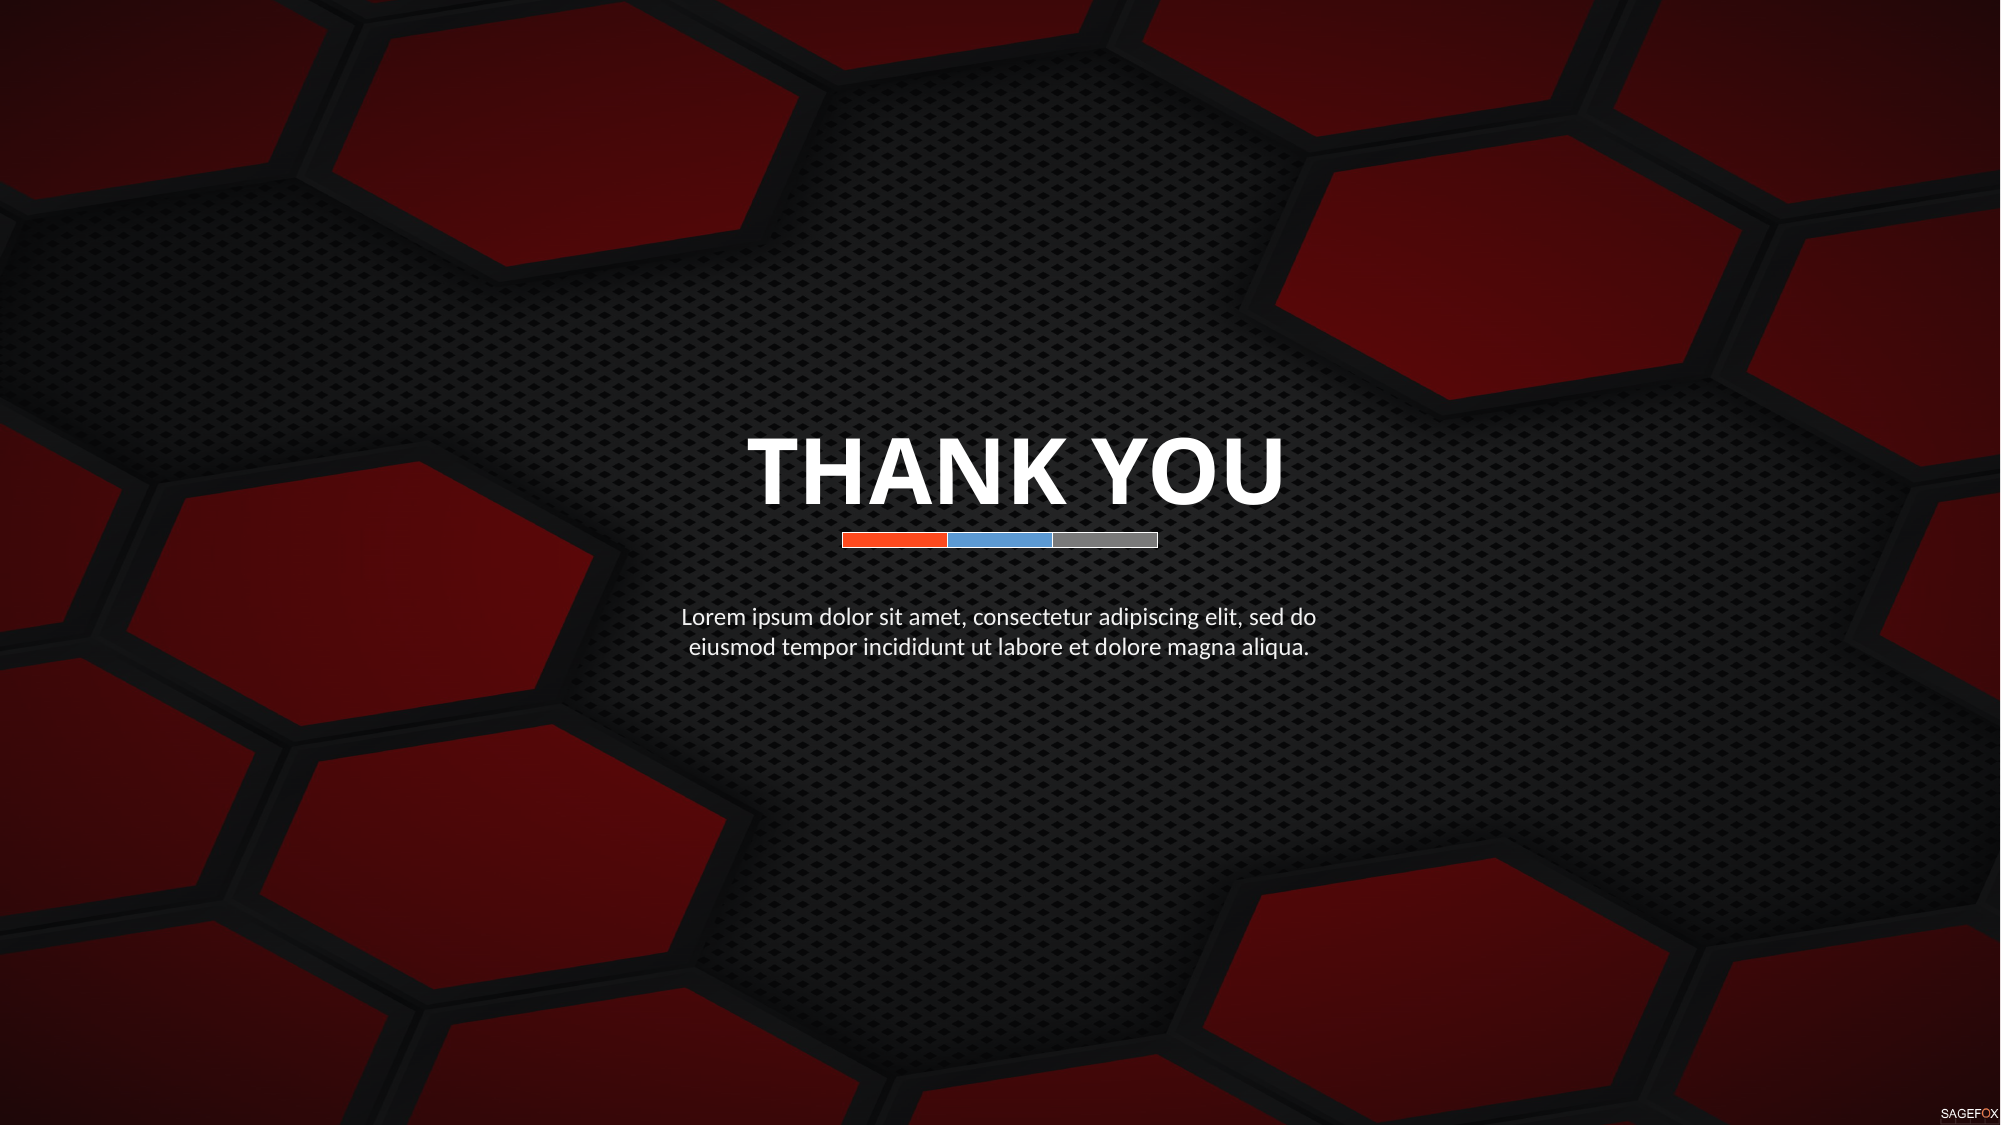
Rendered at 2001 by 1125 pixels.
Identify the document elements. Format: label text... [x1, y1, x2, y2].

picture [0, 0, 2001, 1125]
text_box Lorem ipsum dolor sit amet, consectetur adipiscing elit, sed do eiusmod tempor incididunt ut labore et dolore magna aliqua. [660, 593, 1340, 668]
text_box THANK YOU [565, 405, 1470, 531]
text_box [842, 532, 1158, 548]
